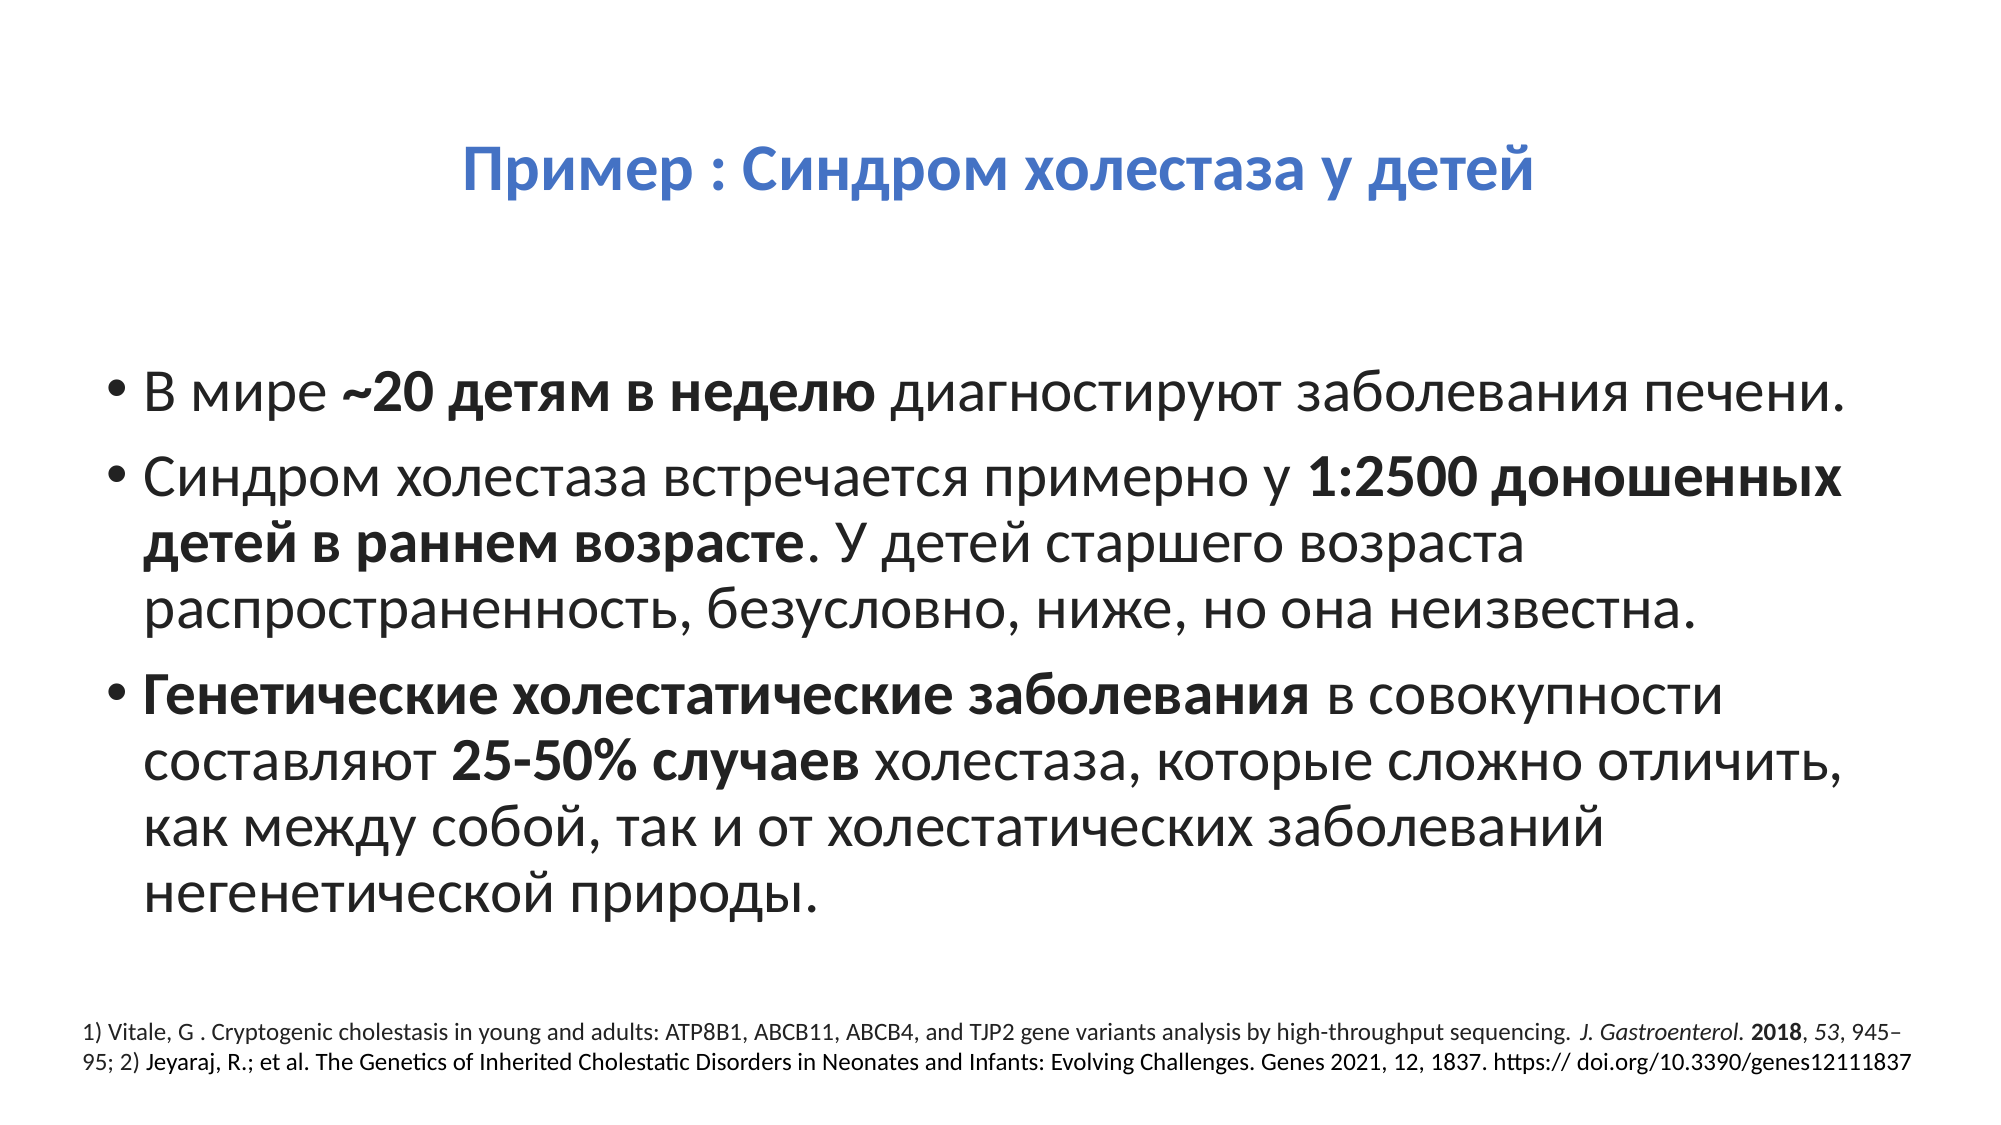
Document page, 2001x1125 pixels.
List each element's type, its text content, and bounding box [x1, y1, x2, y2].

list В мире ~20 детям в неделю диагностируют заболевания печени. Синдром холестаза встречается примерно у 1:2500 доношенных детей в раннем возрасте. У детей старшего возраста распространенность, безусловно, ниже, но она неизвестна. Генетические холестатические заболевания в совокупности составляют 25-50% случаев холестаза, которые сложно отличить, как между собой, так и от холестатических заболеваний негенетической природы. [91, 350, 1958, 936]
title Пример : Синдром холестаза у детей [137, 59, 1863, 278]
text_box 1) Vitale, G . Cryptogenic cholestasis in young and adults: ATP8B1, ABCB11, ABCB4, and TJP2 gene variants analysis by high-throughput sequencing. J. Gastroenterol. 2018, 53, 945–95; 2) Jeyaraj, R.; et al. The Genetics of Inherited Cholestatic Disorders in Neonates and Infants: Evolving Challenges. Genes 2021, 12, 1837. https:// doi.org/10.3390/genes12111837 [67, 1008, 1933, 1084]
